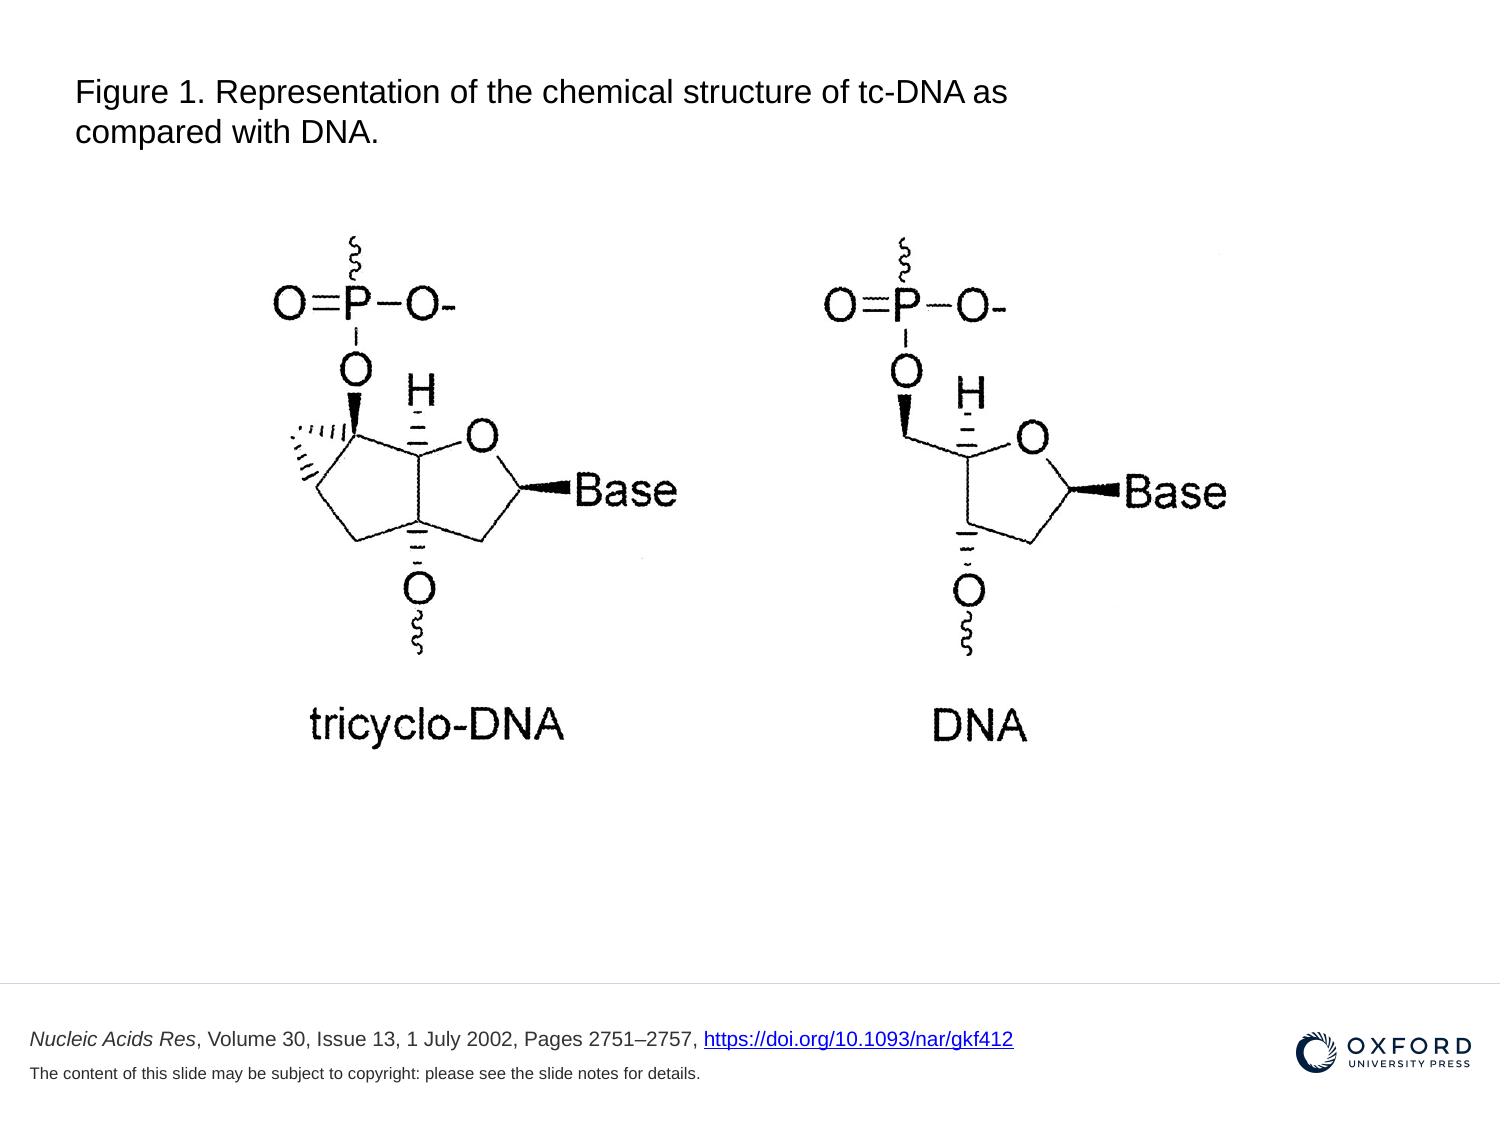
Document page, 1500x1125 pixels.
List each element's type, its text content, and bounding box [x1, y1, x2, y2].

picture [1296, 1032, 1471, 1073]
footer Nucleic Acids Res, Volume 30, Issue 13, 1 July 2002, Pages 2751–2757, https://doi.org/10.1093/nar/gkf412 The content of this slide may be subject to copyright: please see the slide notes for details. [0, 983, 1260, 1125]
title Figure 1. Representation of the chemical structure of tc-DNA as compared with DNA. [75, 69, 1078, 171]
picture [262, 224, 1238, 756]
